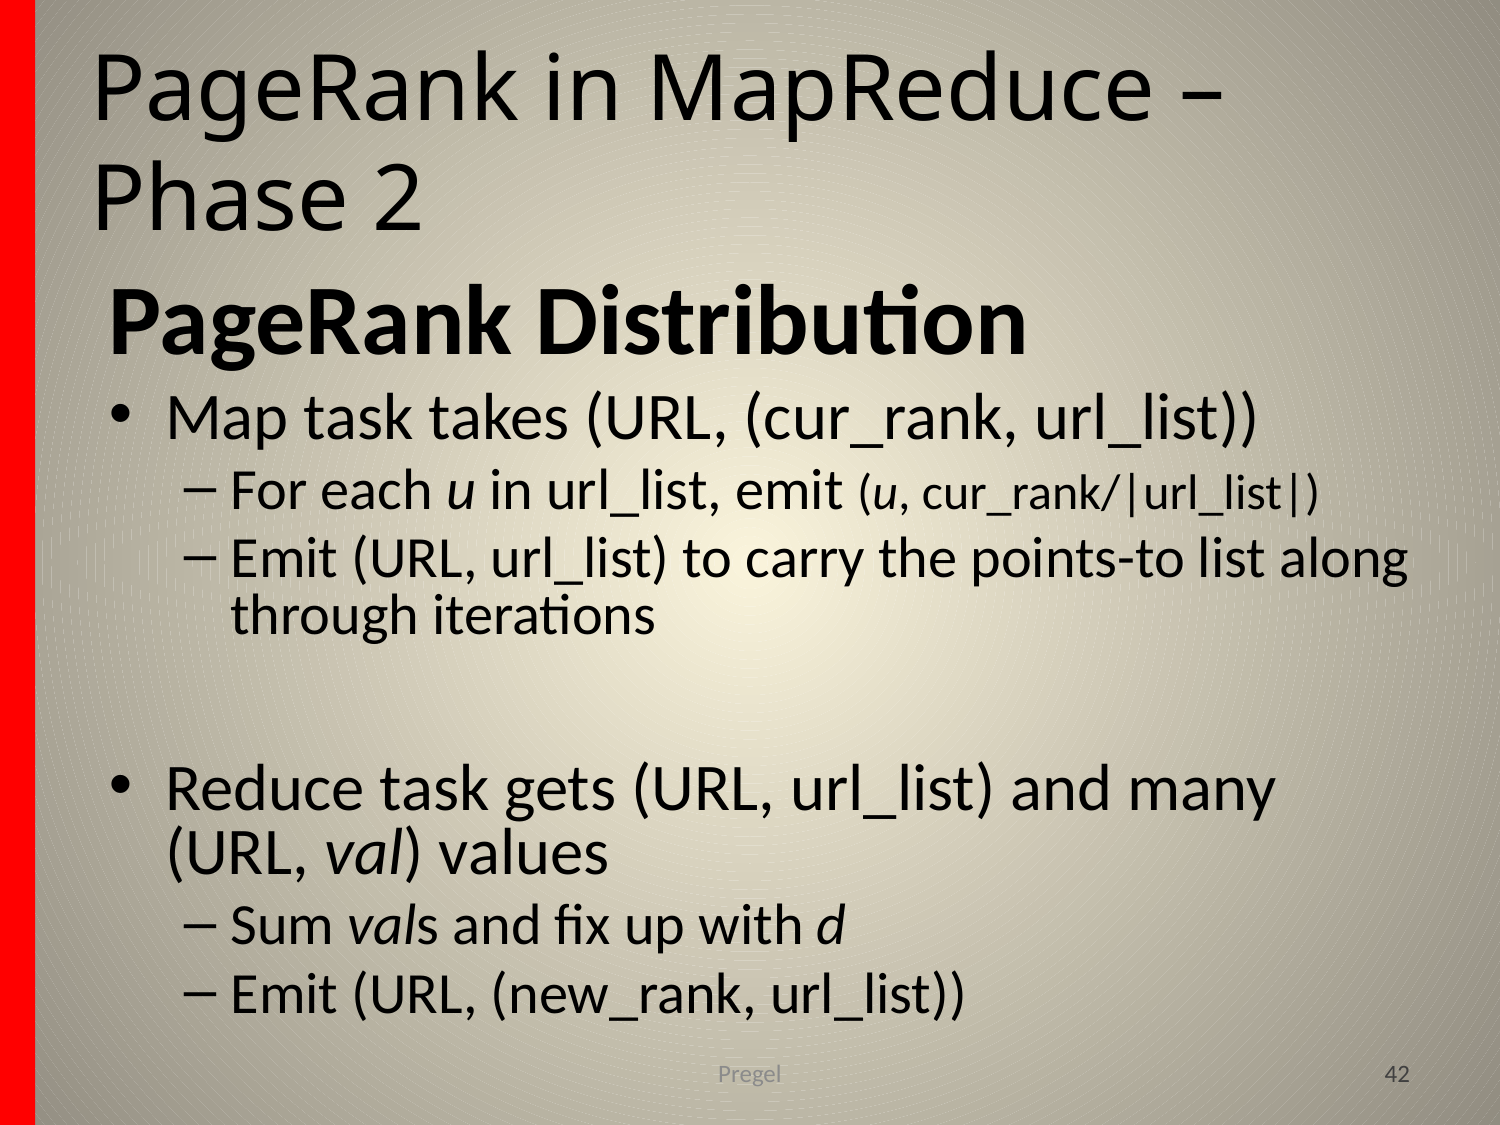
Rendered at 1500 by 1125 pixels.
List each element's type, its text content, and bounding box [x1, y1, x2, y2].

slide_number 42 [1074, 1042, 1425, 1103]
footer Pregel [512, 1042, 988, 1103]
title PageRank in MapReduce – Phase 2 [75, 45, 1425, 233]
list PageRank Distribution Map task takes (URL, (cur_rank, url_list)) For each u in url_list, emit (u, cur_rank/|url_list|) Emit (URL, url_list) to carry the points-to list along through iterations Reduce task gets (URL, url_list) and many (URL, val) values Sum vals and fix up with d Emit (URL, (new_rank, url_list)) [93, 269, 1444, 1111]
text_box [0, 0, 37, 1125]
